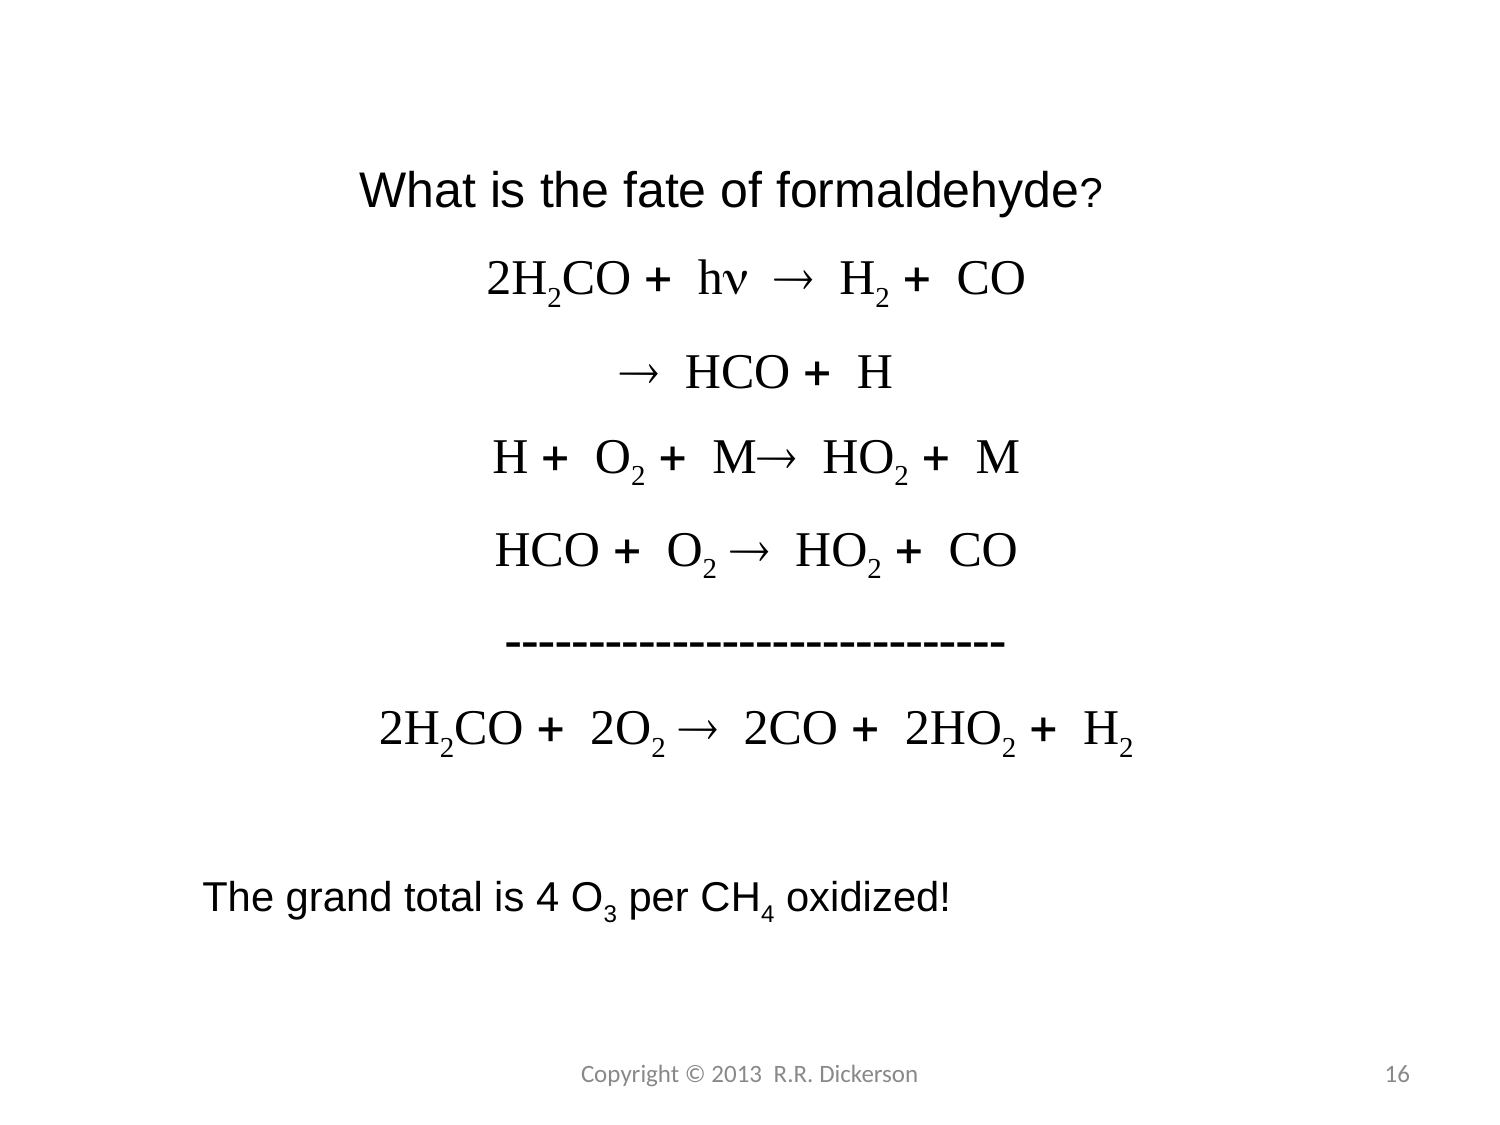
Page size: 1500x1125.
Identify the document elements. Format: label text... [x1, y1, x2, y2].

text_box 2H2CO + hn ® H2 + CO ® HCO + H H + O2 + M® HO2 + M HCO + O2 ® HO2 + CO ------------------------------ 2H2CO + 2O2 ® 2CO + 2HO2 + H2 [262, 237, 1250, 771]
text_box What is the fate of formaldehyde? [212, 149, 1250, 225]
footer Copyright © 2013 R.R. Dickerson [512, 1042, 988, 1103]
slide_number 16 [1074, 1042, 1425, 1103]
text_box The grand total is 4 O3 per CH4 oxidized! [187, 862, 1113, 935]
